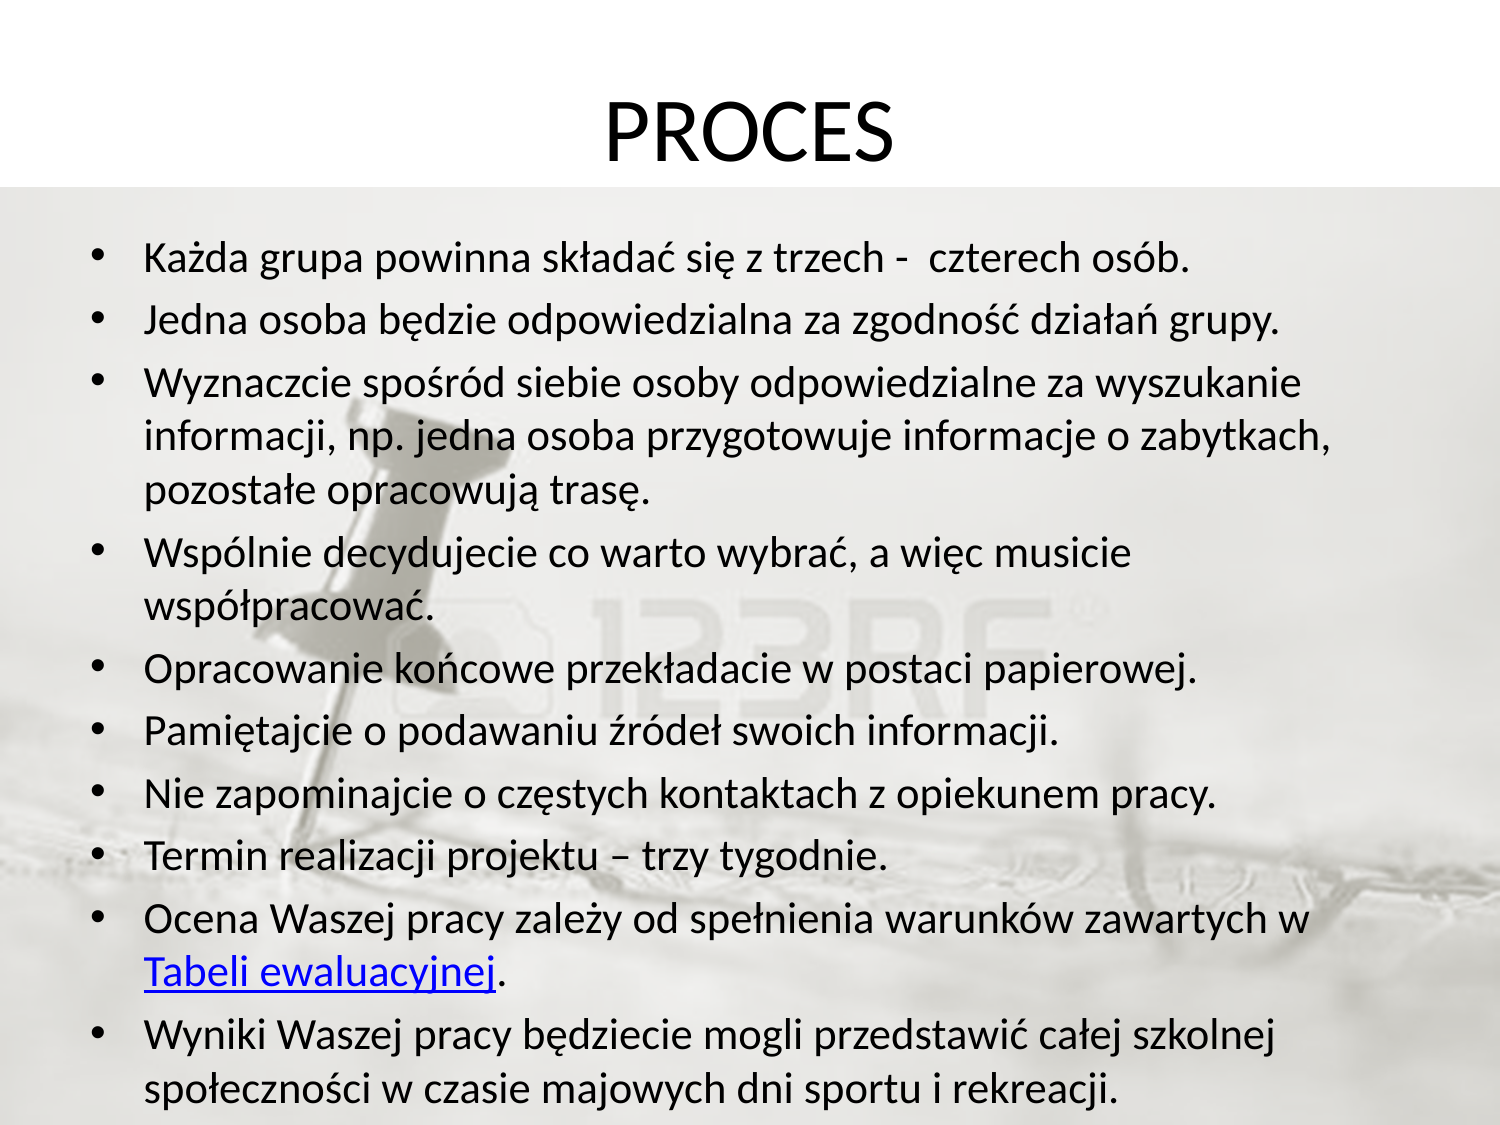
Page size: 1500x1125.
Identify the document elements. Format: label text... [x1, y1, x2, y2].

title PROCES [75, 30, 1425, 185]
picture [0, 186, 1500, 1125]
